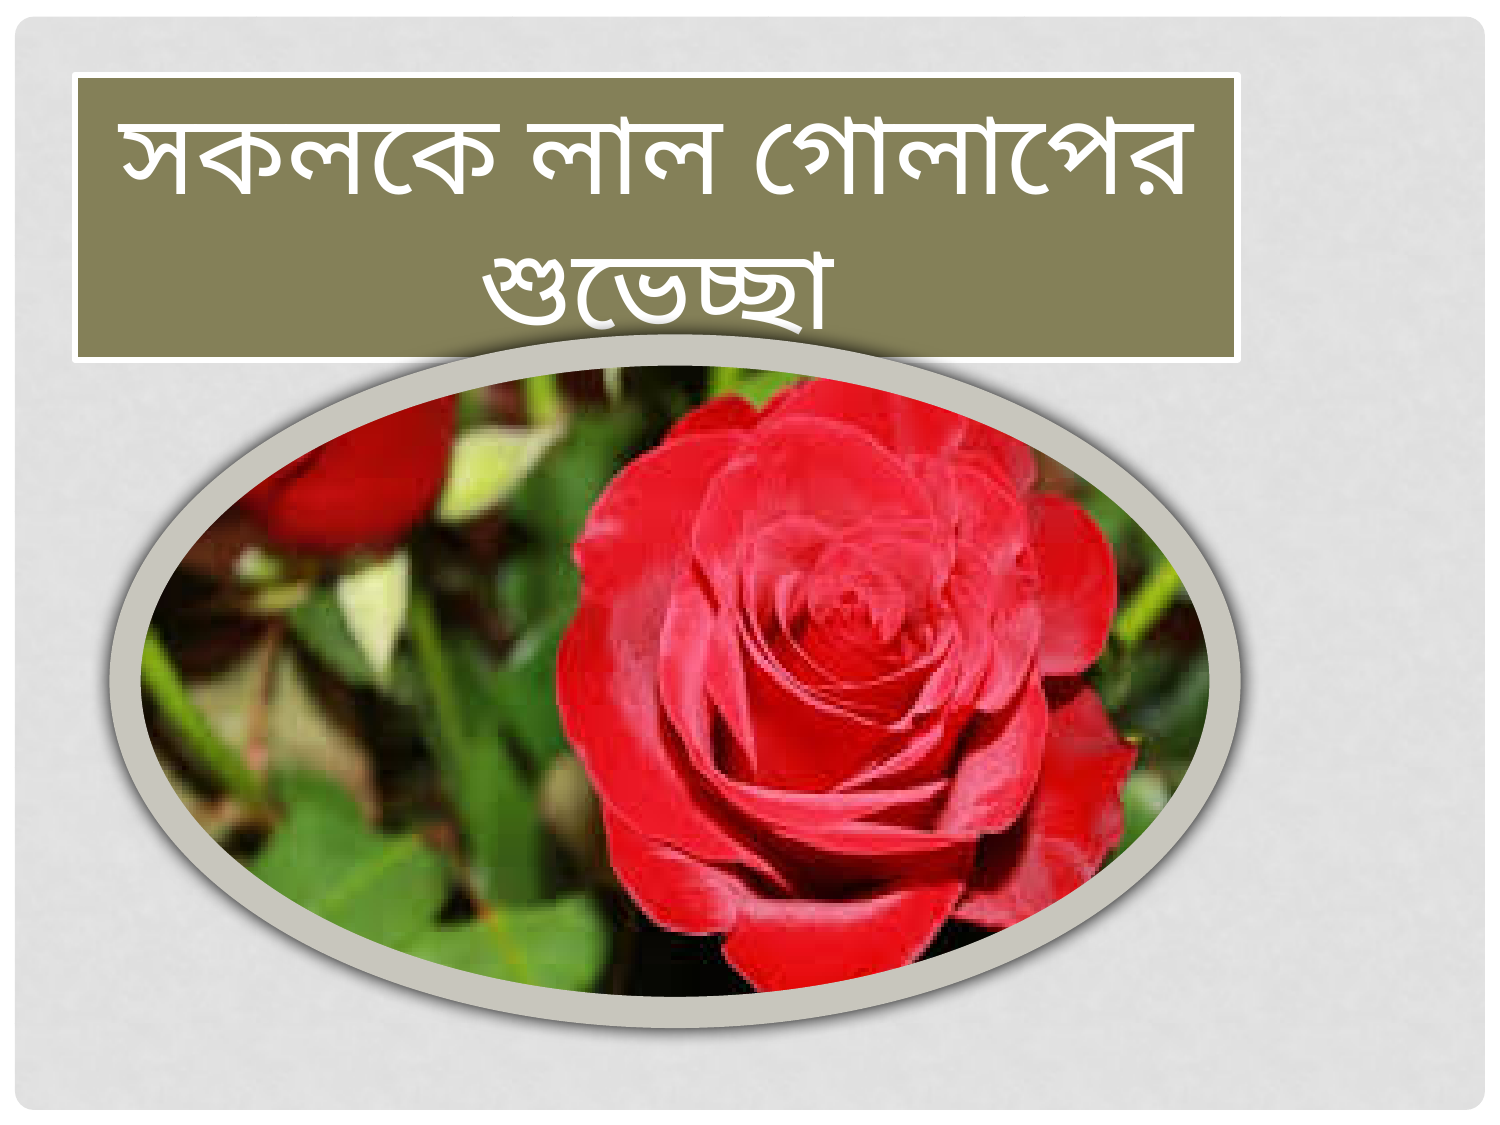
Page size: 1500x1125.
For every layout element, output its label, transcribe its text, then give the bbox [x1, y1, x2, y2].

picture [124, 349, 1226, 1013]
text_box সকলকে লাল গোলাপের শুভেচ্ছা [72, 72, 1241, 363]
